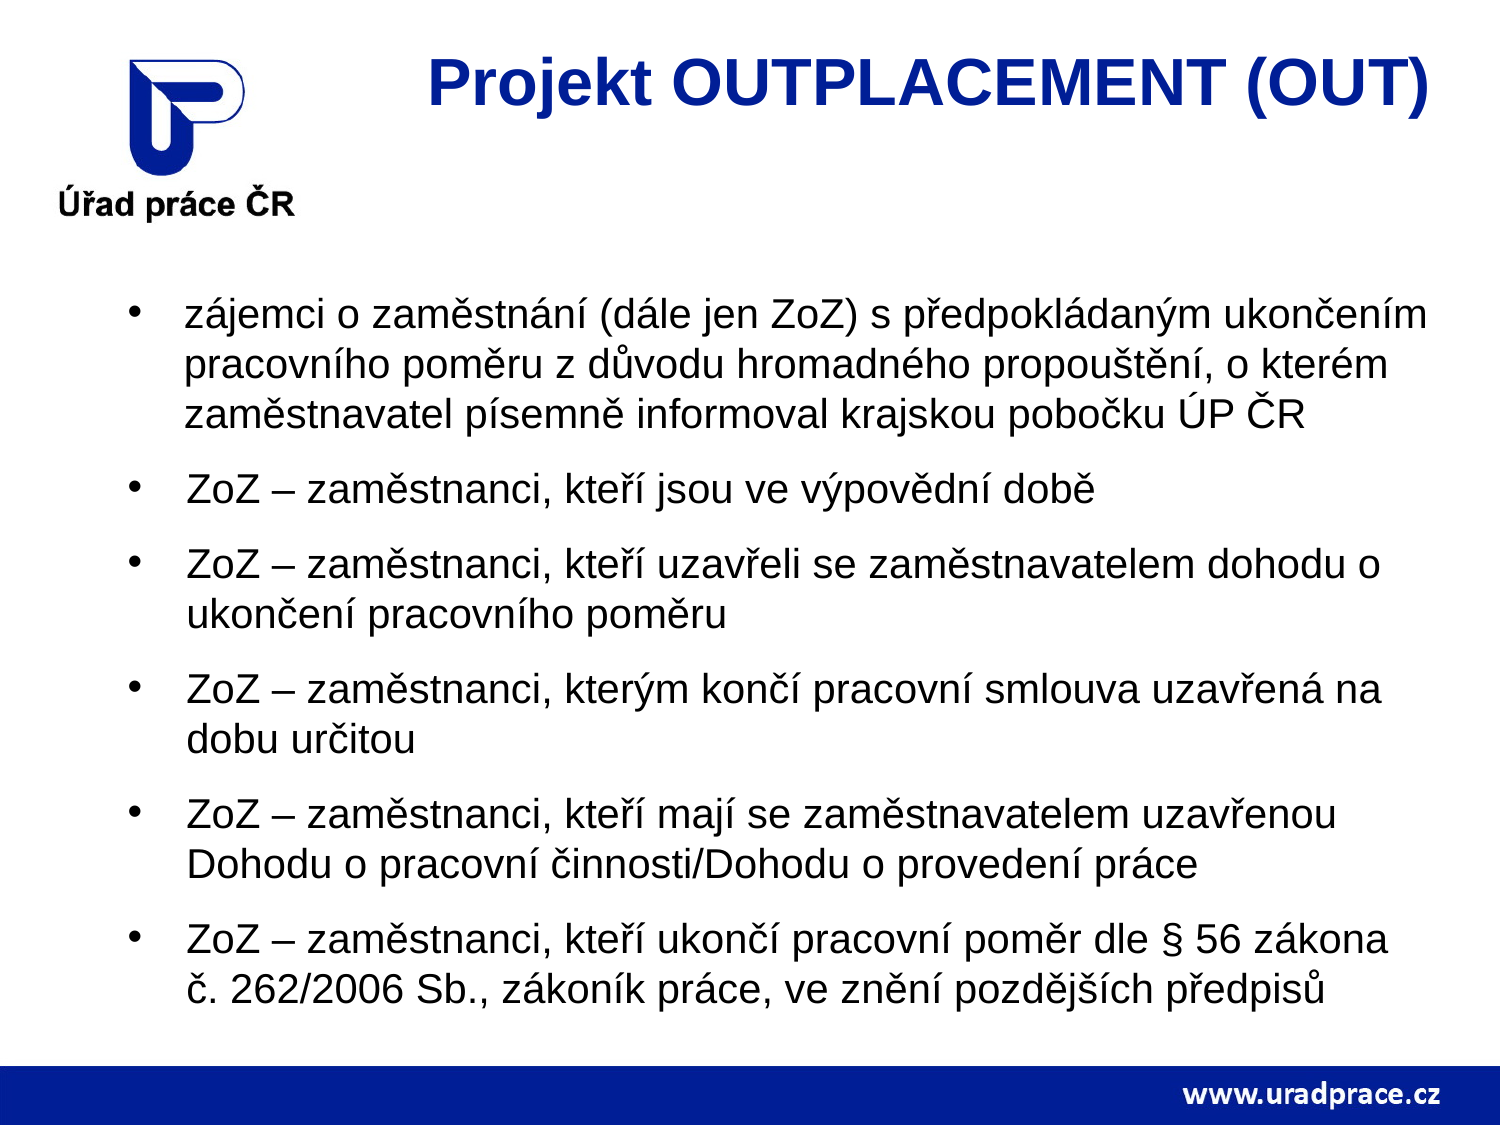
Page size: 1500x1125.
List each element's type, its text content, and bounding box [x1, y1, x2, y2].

title Projekt OUTPLACEMENT (OUT) [359, 30, 1448, 256]
picture [0, 0, 1500, 1125]
list zájemci o zaměstnání (dále jen ZoZ) s předpokládaným ukončením pracovního poměru z důvodu hromadného propouštění, o kterém zaměstnavatel písemně informoval krajskou pobočku ÚP ČR ZoZ – zaměstnanci, kteří jsou ve výpovědní době ZoZ – zaměstnanci, kteří uzavřeli se zaměstnavatelem dohodu o ukončení pracovního poměru ZoZ – zaměstnanci, kterým končí pracovní smlouva uzavřená na dobu určitou ZoZ – zaměstnanci, kteří mají se zaměstnavatelem uzavřenou Dohodu o pracovní činnosti/Dohodu o provedení práce ZoZ – zaměstnanci, kteří ukončí pracovní poměr dle § 56 zákona č. 262/2006 Sb., zákoník práce, ve znění pozdějších předpisů [111, 278, 1448, 1006]
